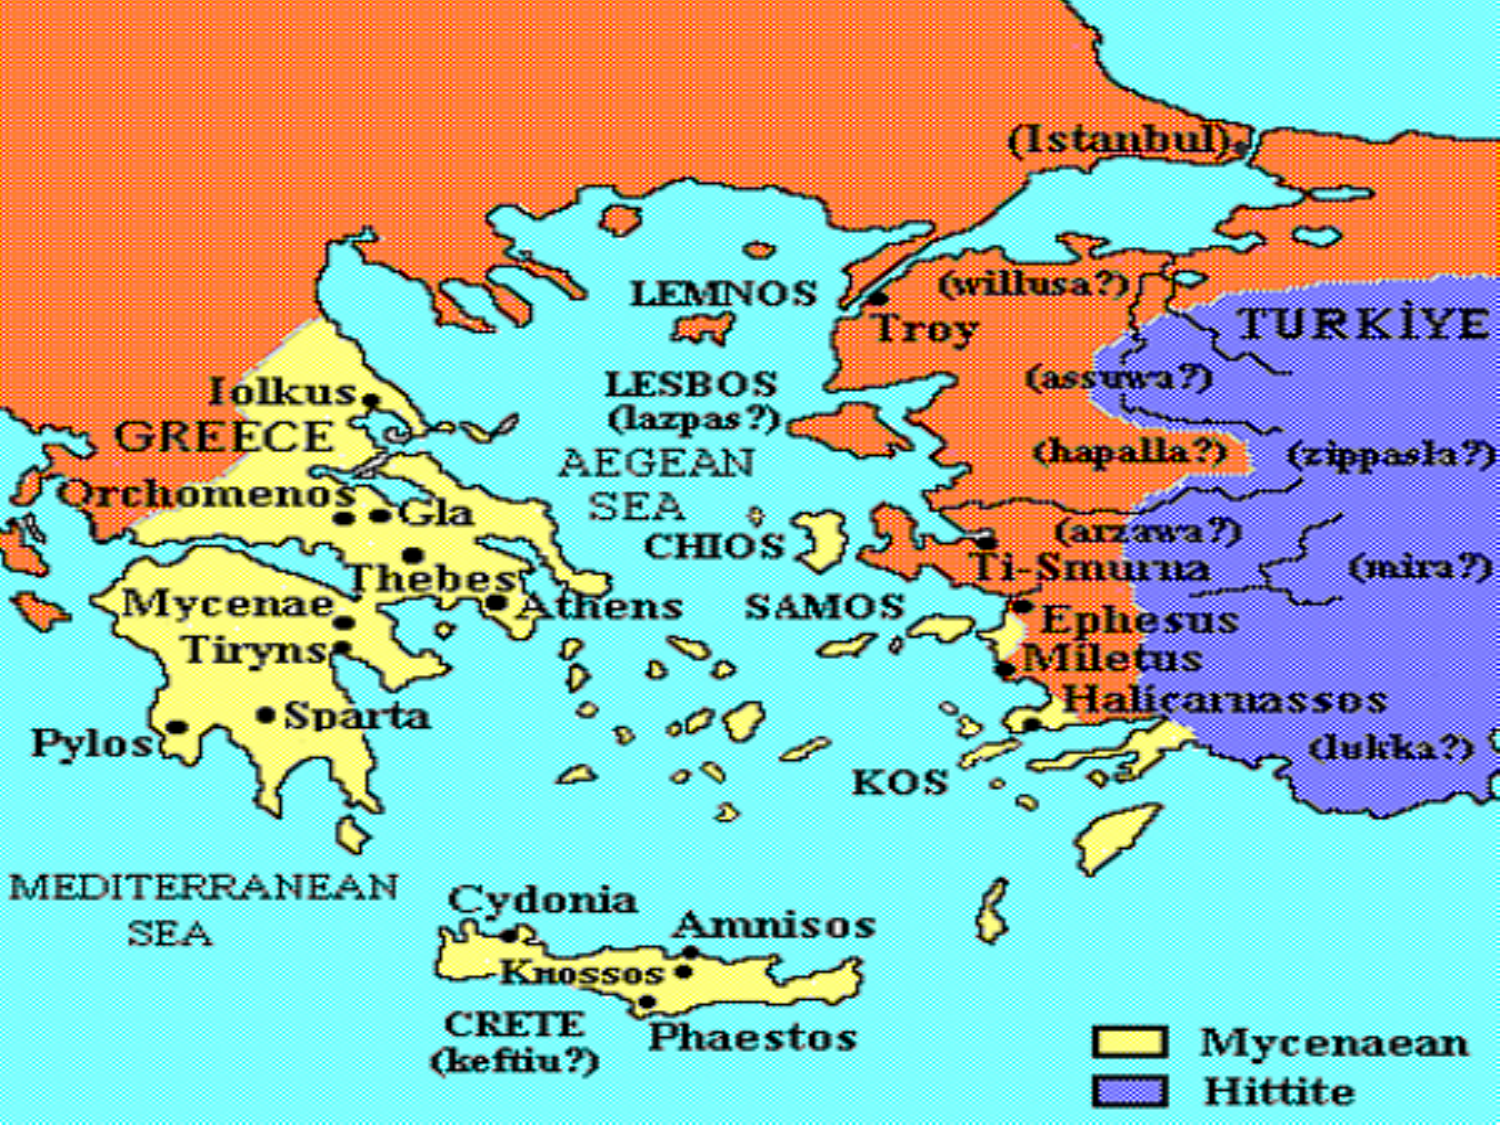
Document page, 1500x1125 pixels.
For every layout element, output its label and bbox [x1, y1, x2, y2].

list [0, 0, 1500, 1125]
